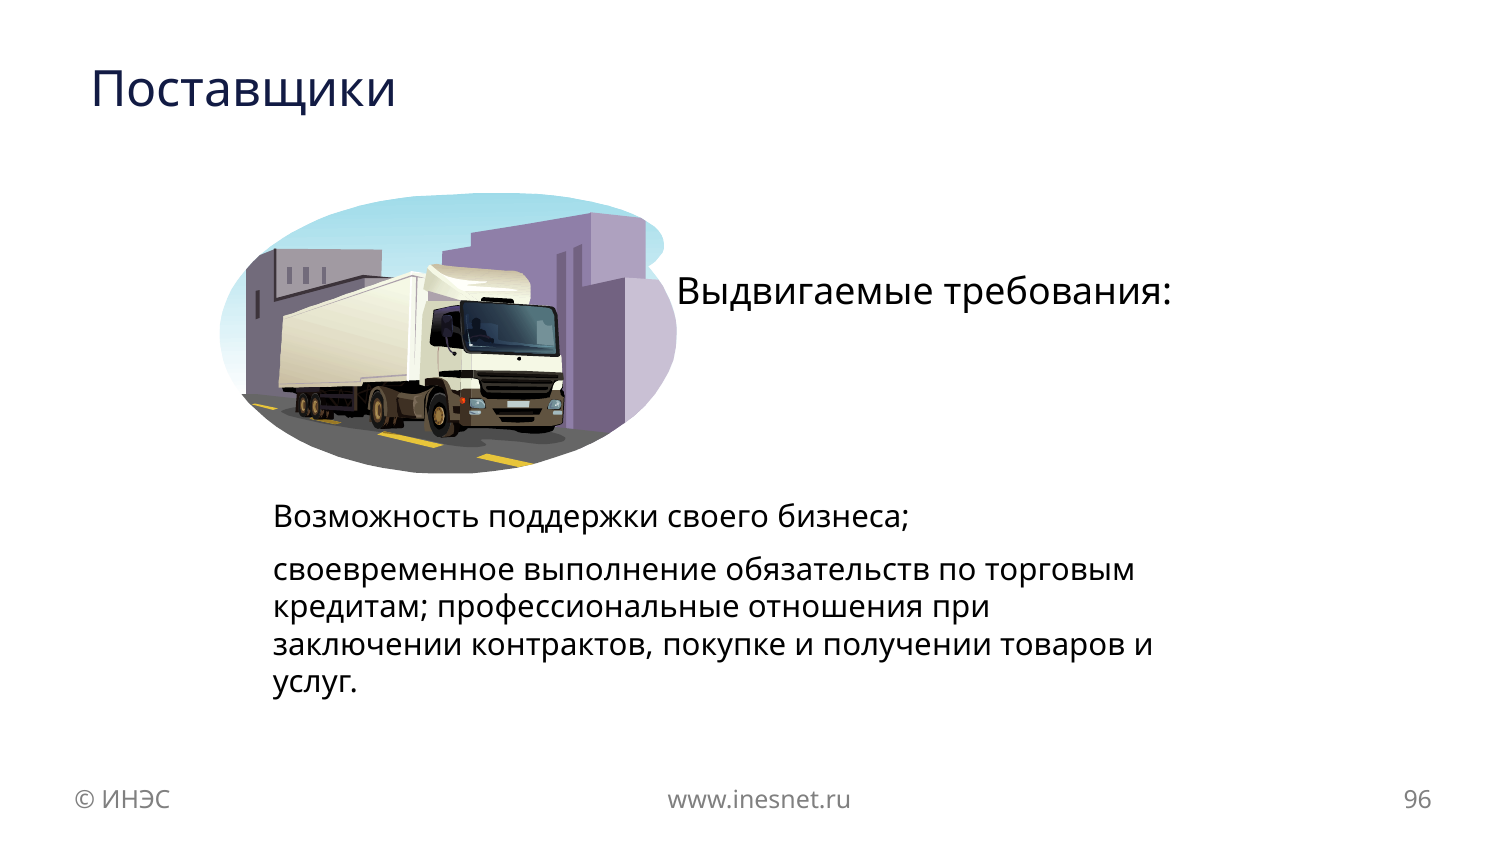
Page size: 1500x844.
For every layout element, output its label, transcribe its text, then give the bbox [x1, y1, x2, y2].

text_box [218, 191, 1211, 713]
title Поставщики [75, 33, 1258, 139]
